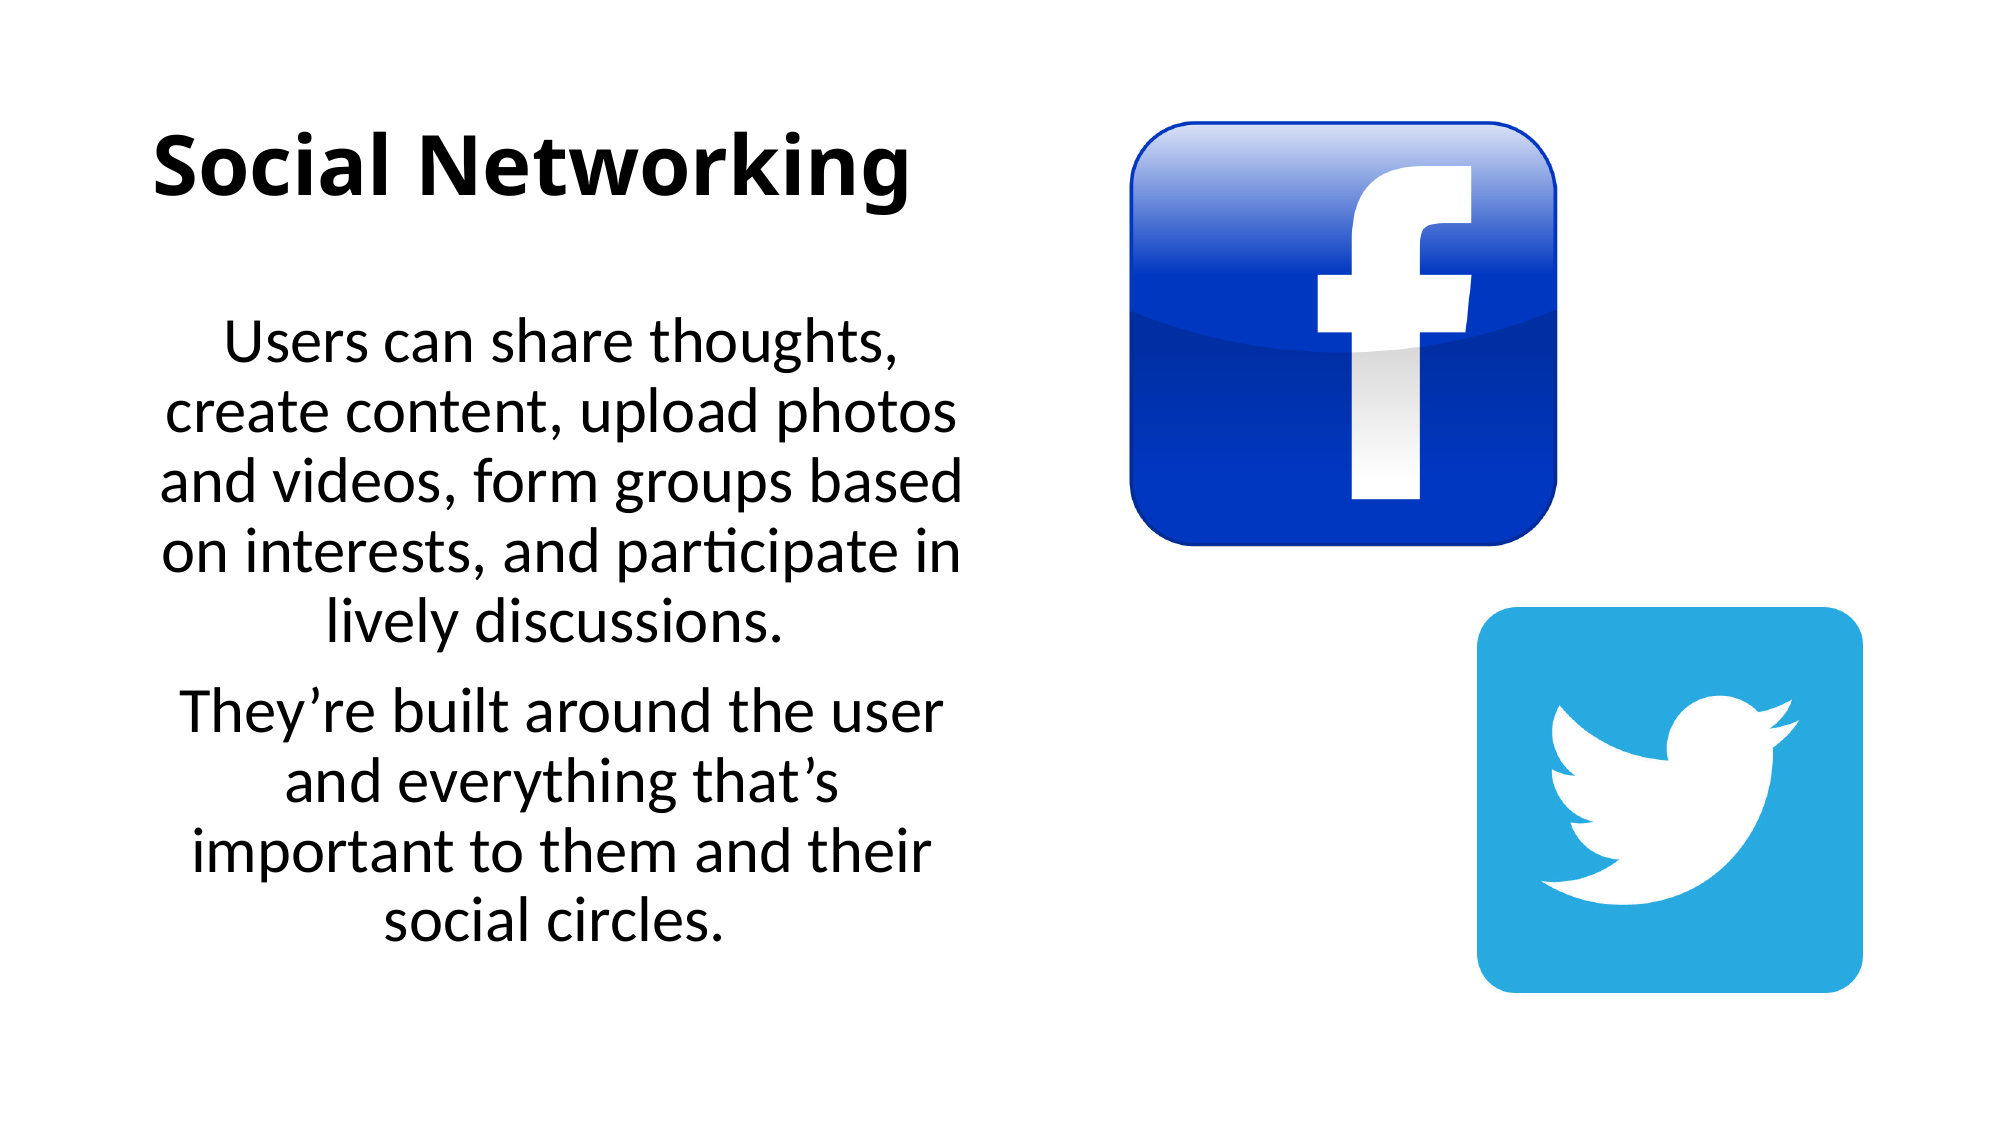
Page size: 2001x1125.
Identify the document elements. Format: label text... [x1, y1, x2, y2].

list Users can share thoughts, create content, upload photos and videos, form groups based on interests, and participate in lively discussions. They’re built around the user and everything that’s important to them and their social circles. [137, 299, 988, 1014]
picture [1476, 607, 1863, 993]
title Social Networking [137, 59, 1863, 278]
picture [1114, 104, 1572, 563]
